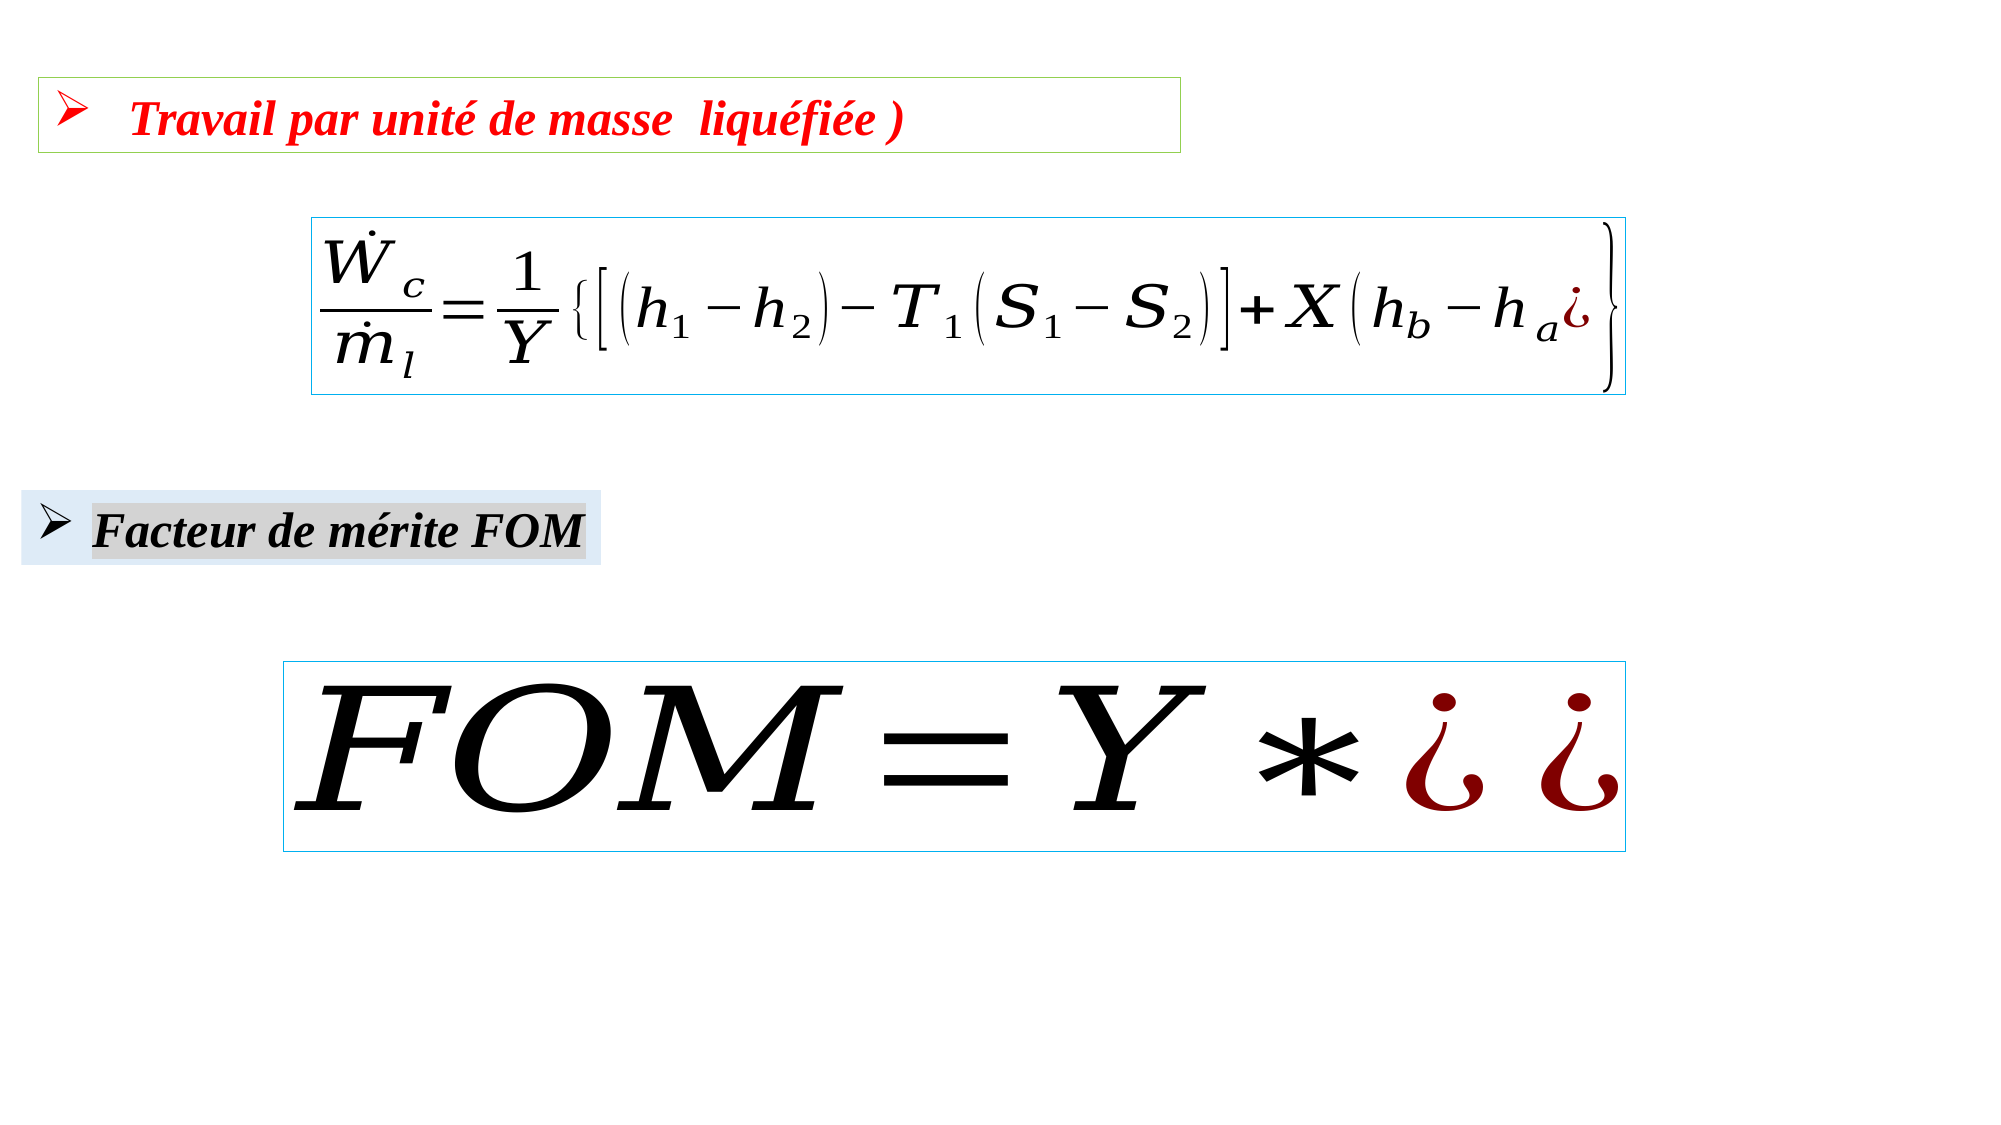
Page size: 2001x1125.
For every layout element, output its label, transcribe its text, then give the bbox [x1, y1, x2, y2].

text_box Facteur de mérite FOM [21, 490, 601, 565]
